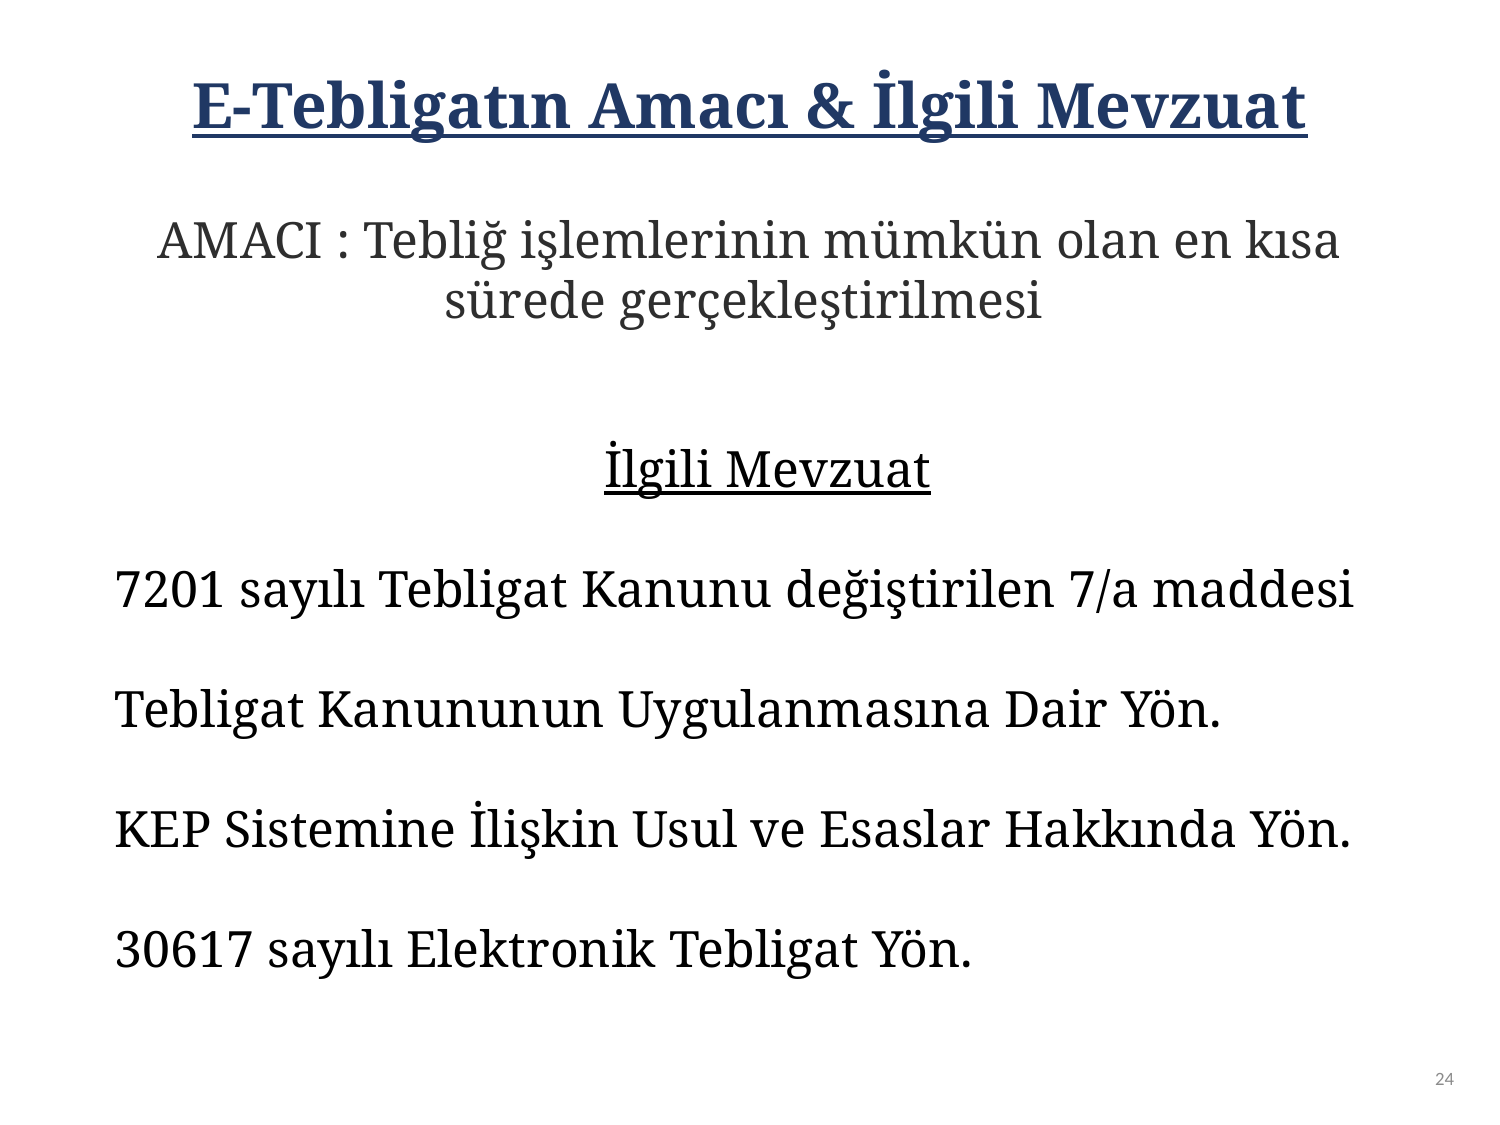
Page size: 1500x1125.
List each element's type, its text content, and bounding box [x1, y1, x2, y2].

list AMACI : Tebliğ işlemlerinin mümkün olan en kısa sürede gerçekleştirilmesi [82, 165, 1418, 1028]
text_box E-Tebligatın Amacı & İlgili Mevzuat [64, 42, 1436, 165]
text_box İlgili Mevzuat 7201 sayılı Tebligat Kanunu değiştirilen 7/a maddesi Tebligat Kanununun Uygulanmasına Dair Yön. KEP Sistemine İlişkin Usul ve Esaslar Hakkında Yön. 30617 sayılı Elektronik Tebligat Yön. [99, 349, 1436, 1036]
slide_number 24 [1377, 1050, 1470, 1107]
